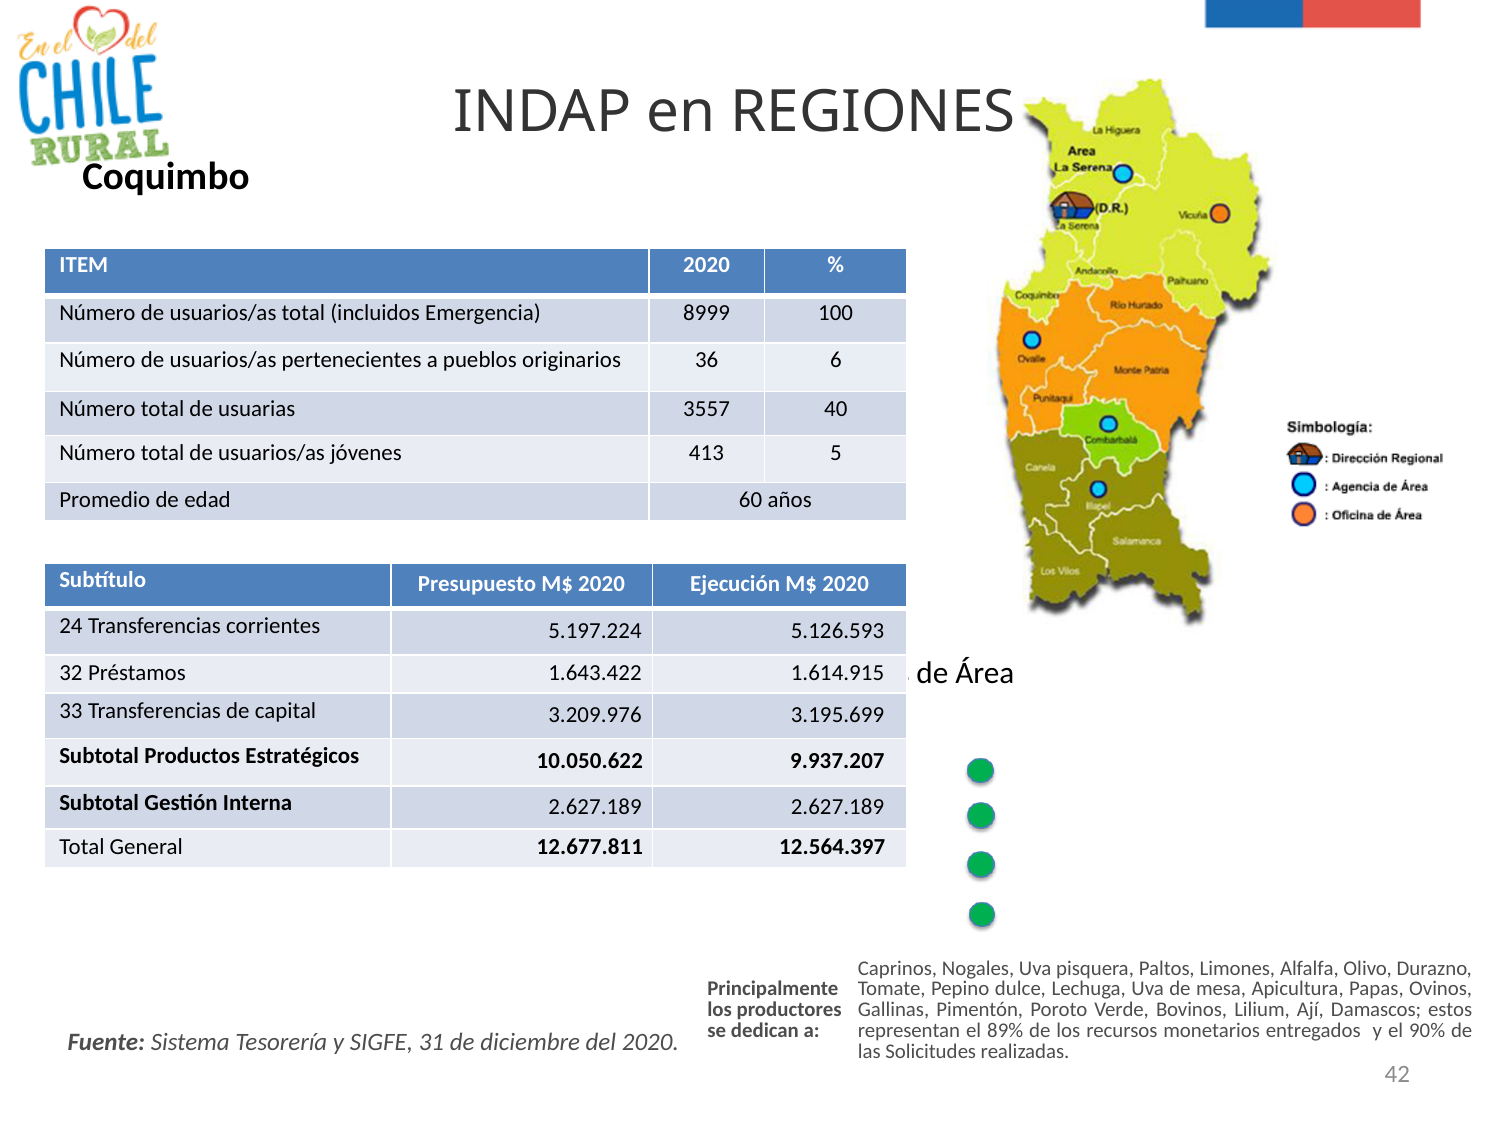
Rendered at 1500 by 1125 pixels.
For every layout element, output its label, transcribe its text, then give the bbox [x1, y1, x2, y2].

table_cell 9.937.207 [653, 739, 906, 785]
table_cell 3557 [650, 392, 764, 435]
table_cell 36 [650, 344, 764, 391]
table_cell Promedio de edad [45, 483, 648, 520]
table_header Presupuesto M$ 2020 [392, 564, 652, 606]
table_cell 2.627.189 [392, 787, 652, 828]
table_header Subtítulo [45, 564, 390, 606]
table_cell 12% [958, 758, 1002, 799]
table_cell 5.197.224 [392, 611, 652, 654]
table_cell 413 [650, 436, 764, 482]
table_cell 2.627.189 [653, 787, 906, 828]
picture [962, 898, 1001, 935]
table_cell Subtotal Productos Estratégicos [45, 739, 390, 785]
table_cell 60 años [650, 483, 906, 520]
table_cell 1.643.422 [392, 656, 652, 692]
table_header % [765, 249, 906, 293]
picture [961, 755, 999, 791]
table_header Caprinos, Nogales, Uva pisquera, Paltos, Limones, Alfalfa, Olivo, Durazno, Tomate, Pepino dulce, Lechuga, Uva de mesa, Apicultura, Papas, Ovinos, Gallinas, Pimentón, Poroto Verde, Bovinos, Lilium, Ají, Damascos; estos representan el 89% de los recursos monetarios entregados y el 90% de las Solicitudes realizadas. [858, 940, 1473, 1082]
picture [961, 848, 1001, 886]
table_header Principalmente los productores se dedican a: [707, 940, 858, 1082]
table_cell Número total de usuarias [45, 392, 648, 435]
table_cell Número total de usuarios/as jóvenes [45, 436, 648, 482]
table_cell Número de usuarios/as total (incluidos Emergencia) [45, 299, 648, 342]
table_header ITEM [45, 249, 648, 293]
table_cell 33 Transferencias de capital [45, 694, 390, 738]
table_cell 3.195.699 [653, 694, 906, 738]
text_box Fuente: Sistema Tesorería y SIGFE, 31 de diciembre del 2020. [53, 1017, 707, 1063]
table_header 2020 [650, 249, 764, 293]
list Coquimbo Agencias de Área Combarbalá La Serena  Of. De Área Vicuña Illapel Ovalle [23, 119, 1473, 1012]
title INDAP en REGIONES [75, 14, 1425, 119]
table_cell 6 [765, 344, 906, 391]
picture [960, 799, 1000, 837]
table_cell 3.209.976 [392, 694, 652, 738]
table_cell 1.614.915 [653, 656, 906, 692]
table_cell 8999 [650, 299, 764, 342]
table_cell 5.126.593 [653, 611, 906, 654]
slide_number 42 [1074, 1042, 1425, 1103]
picture [979, 69, 1474, 637]
table_cell Subtotal Gestión Interna [45, 787, 390, 828]
table_cell Número de usuarios/as pertenecientes a pueblos originarios [45, 344, 648, 391]
table_cell 40 [765, 392, 906, 435]
table_cell 5 [765, 436, 906, 482]
table_cell 12.677.811 [392, 830, 652, 867]
table_cell 24 Transferencias corrientes [45, 611, 390, 654]
table_cell 10.050.622 [392, 739, 652, 785]
table_header Ejecución M$ 2020 [653, 564, 906, 606]
table_cell 12.564.397 [653, 830, 906, 867]
table_cell Total General [45, 830, 390, 867]
table_cell 32 Préstamos [45, 656, 390, 692]
table_cell 100 [765, 299, 906, 342]
